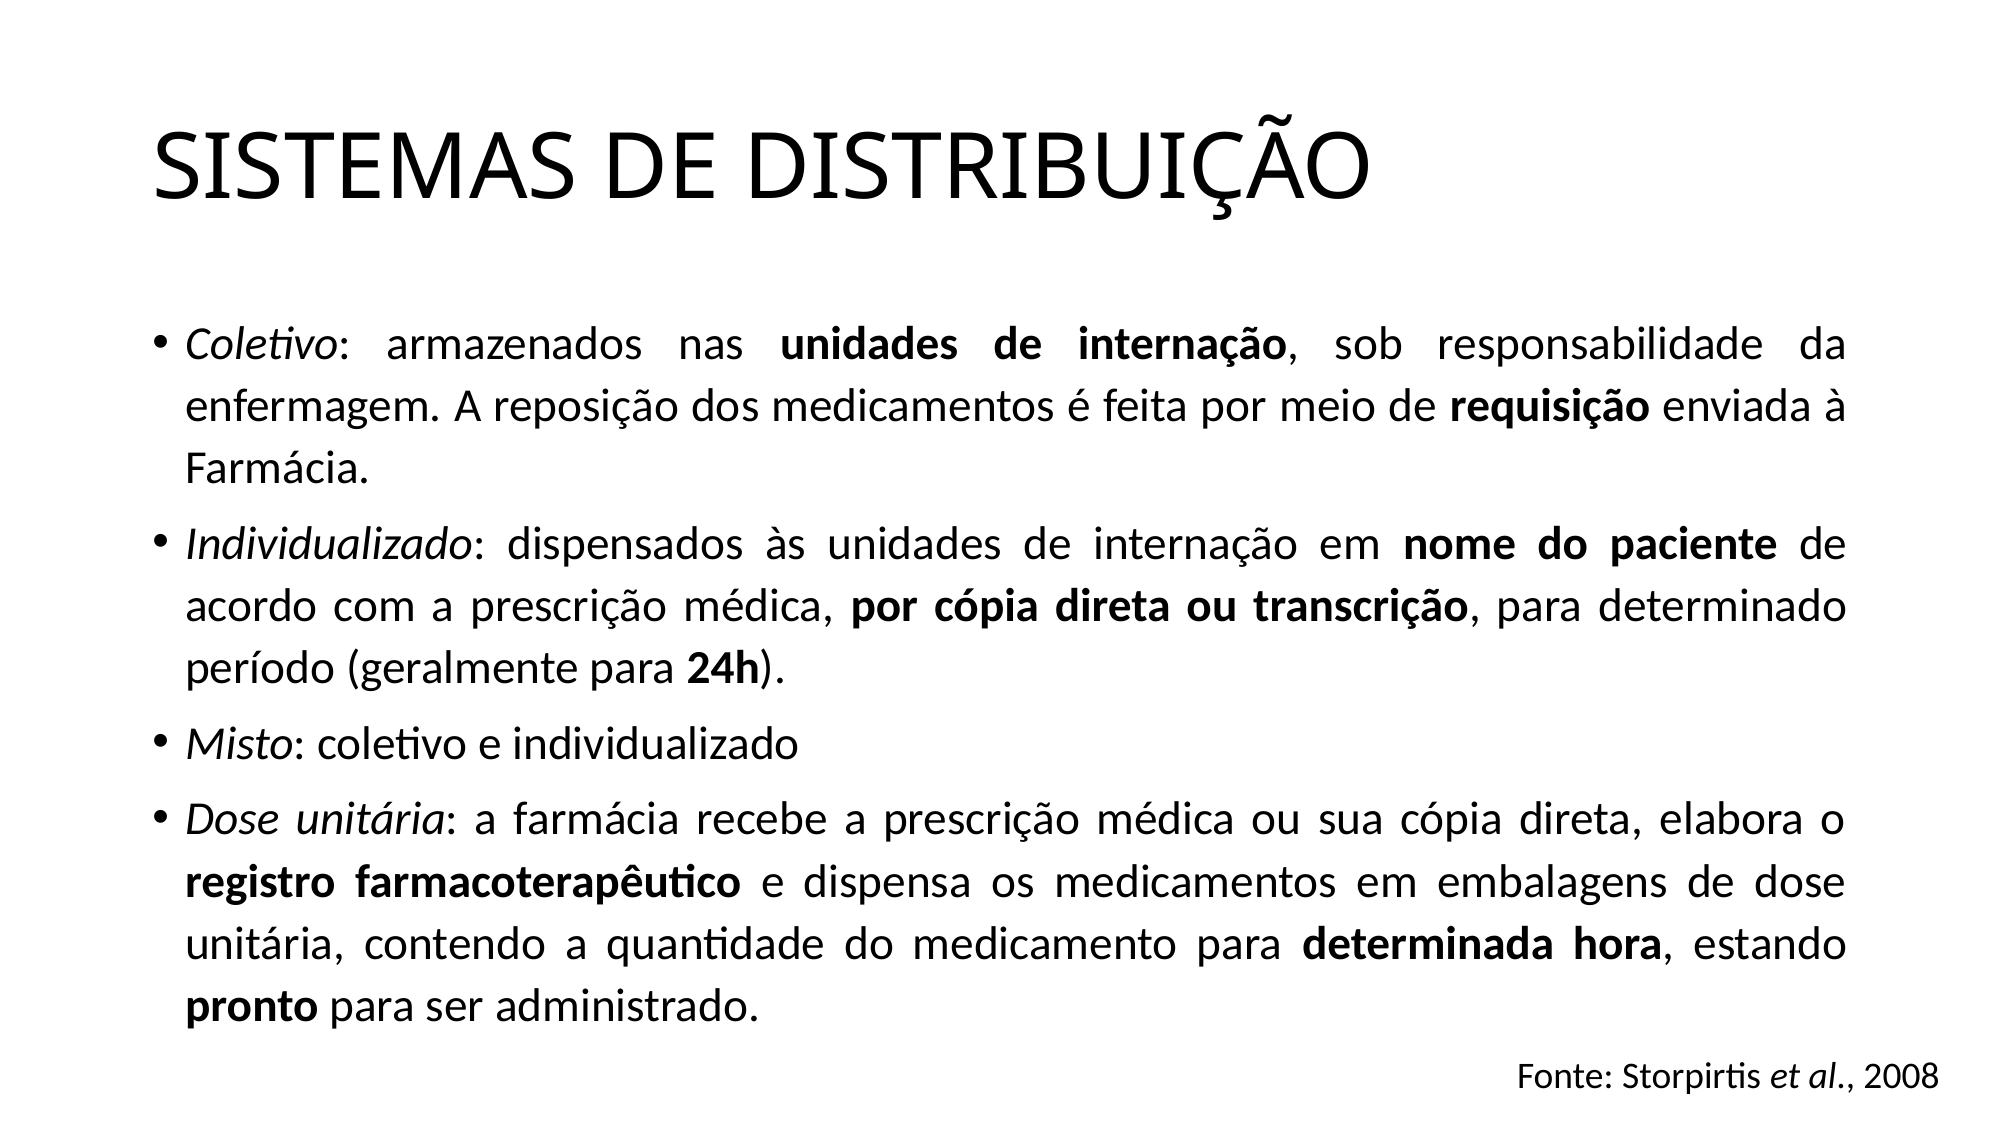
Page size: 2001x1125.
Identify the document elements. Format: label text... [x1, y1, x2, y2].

text_box Fonte: Storpirtis et al., 2008 [1502, 1043, 1960, 1103]
title SISTEMAS DE DISTRIBUIÇÃO [137, 59, 1863, 278]
list Coletivo: armazenados nas unidades de internação, sob responsabilidade da enfermagem. A reposição dos medicamentos é feita por meio de requisição enviada à Farmácia. Individualizado: dispensados às unidades de internação em nome do paciente de acordo com a prescrição médica, por cópia direta ou transcrição, para determinado período (geralmente para 24h). Misto: coletivo e individualizado Dose unitária: a farmácia recebe a prescrição médica ou sua cópia direta, elabora o registro farmacoterapêutico e dispensa os medicamentos em embalagens de dose unitária, contendo a quantidade do medicamento para determinada hora, estando pronto para ser administrado. [137, 299, 1863, 1044]
